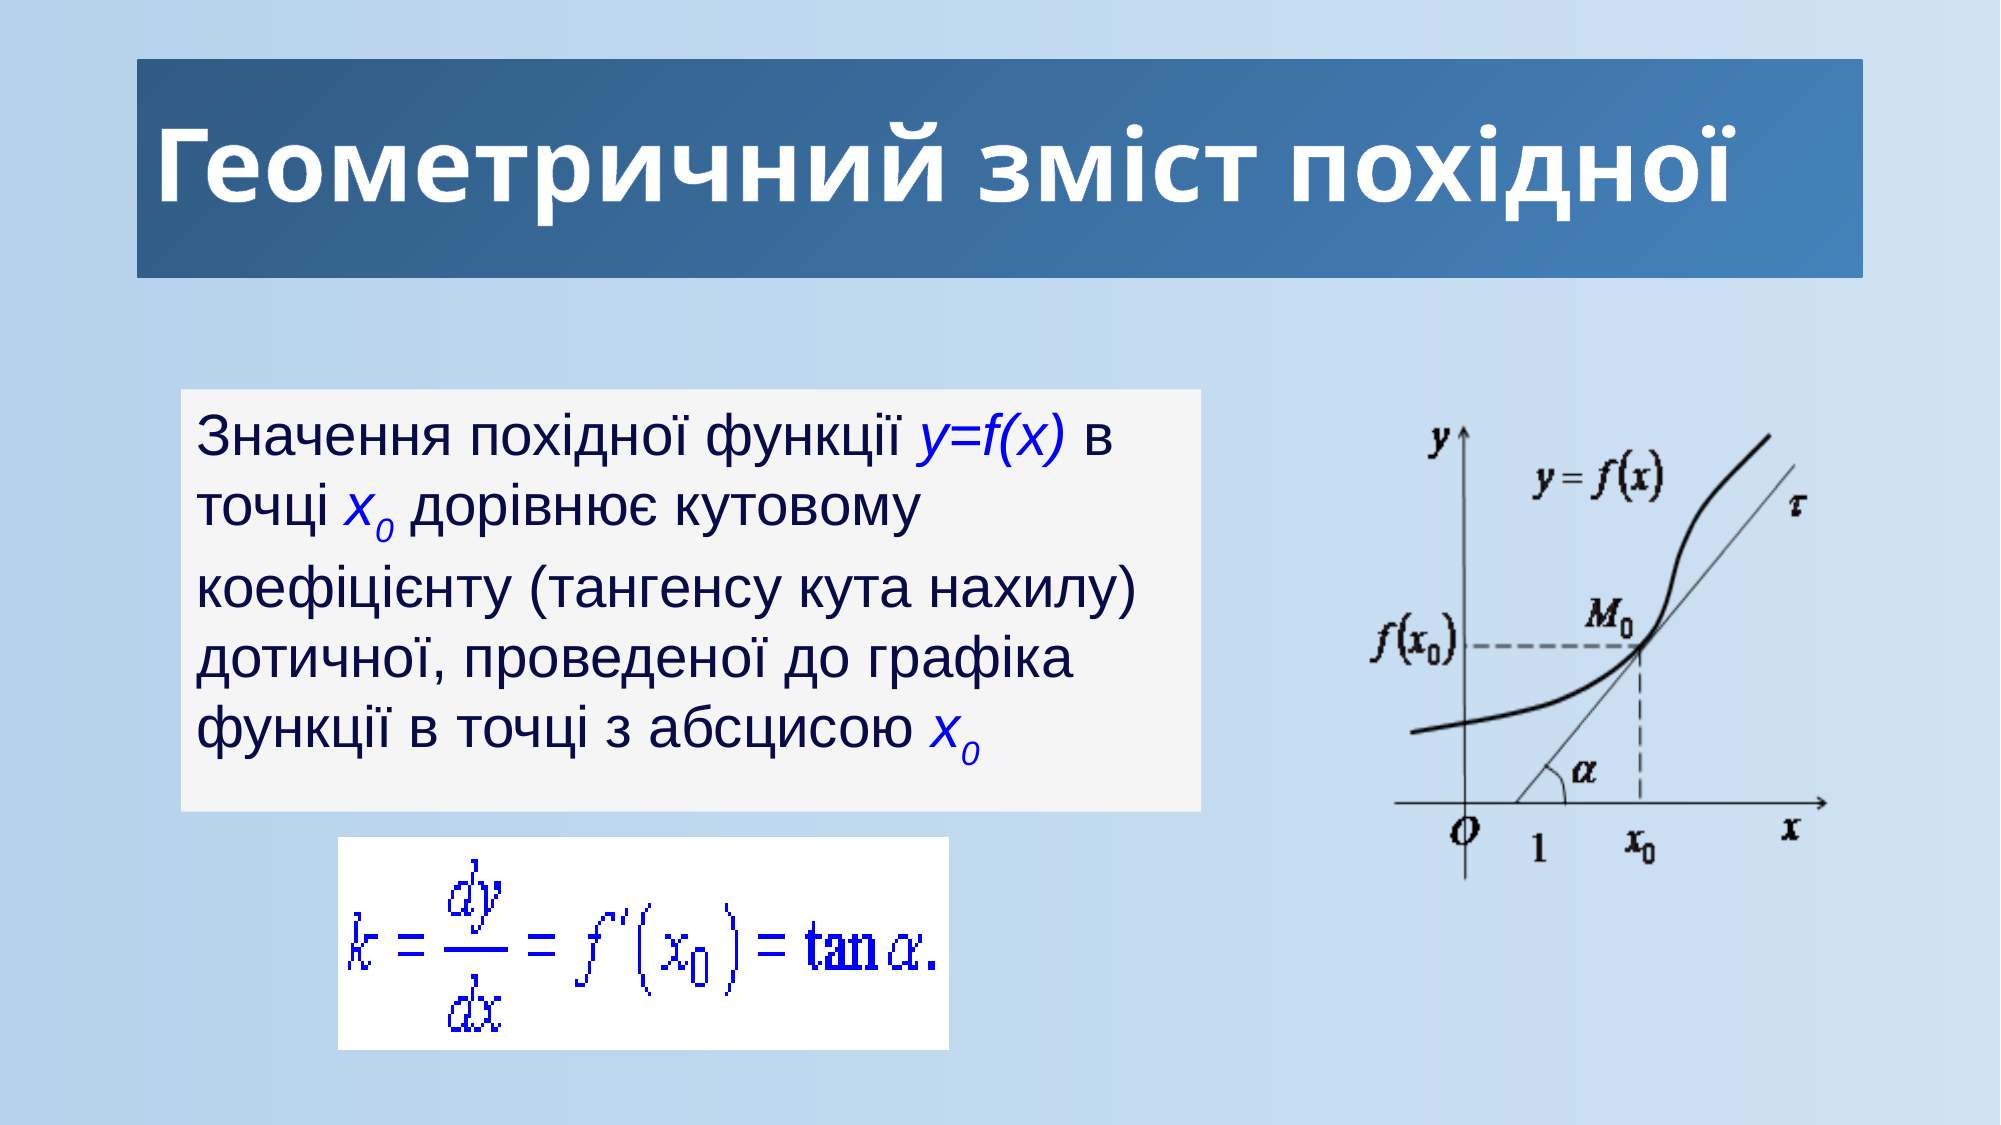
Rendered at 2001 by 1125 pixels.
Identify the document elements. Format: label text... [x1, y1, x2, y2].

picture [338, 837, 949, 1050]
list [137, 299, 1216, 953]
title Геометричний зміст похідної [137, 59, 1863, 278]
text_box Значення похідної функції y=f(x) в точці x0 дорівнює кутовому коефіцієнту (тангенсу кута нахилу) дотичної, проведеної до графіка функції в точці з абсцисою x0 [181, 389, 1202, 812]
picture [1344, 395, 1836, 889]
